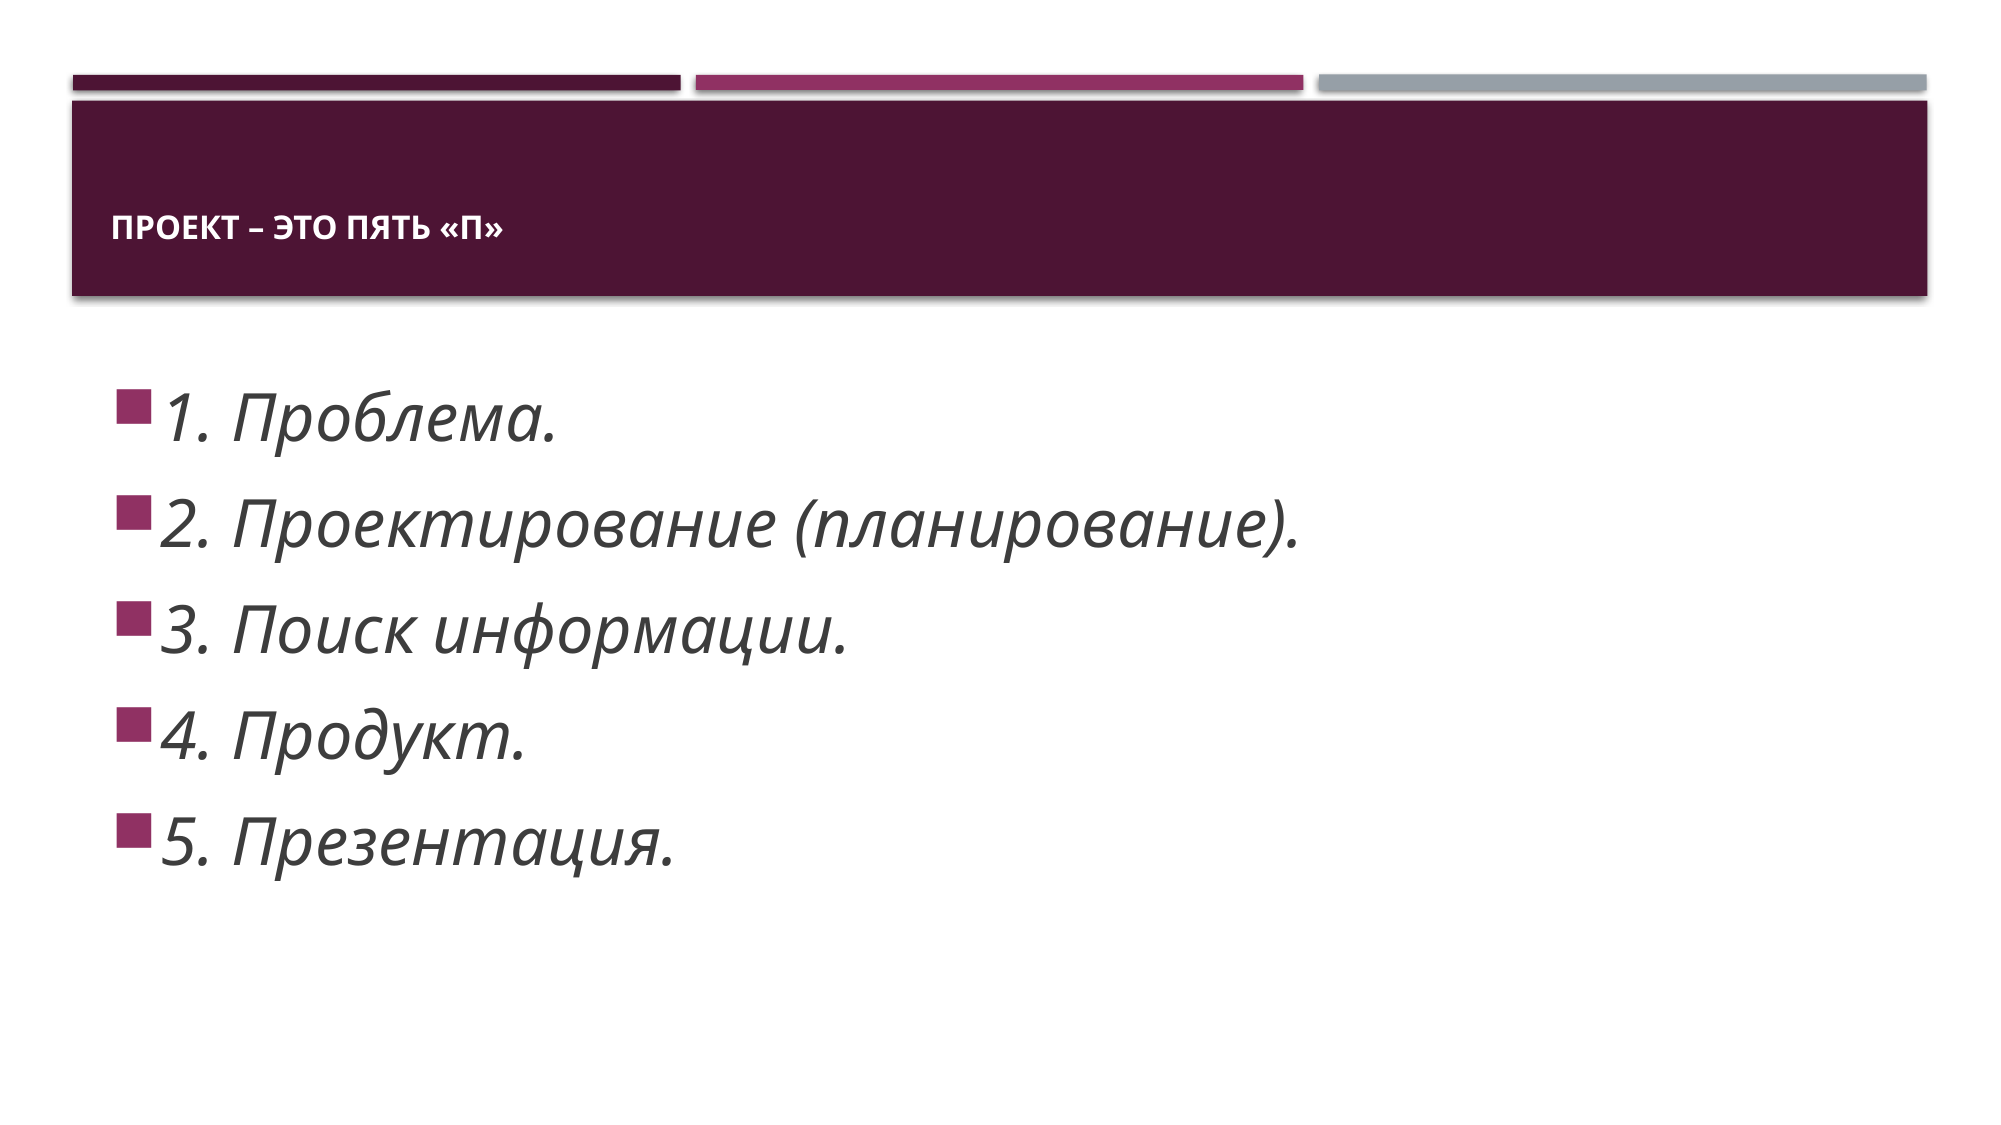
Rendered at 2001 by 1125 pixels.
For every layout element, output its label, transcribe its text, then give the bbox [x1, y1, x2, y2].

list 1. Проблема. 2. Проектирование (планирование). 3. Поиск информации. 4. Продукт. 5. Презентация. [95, 357, 1905, 962]
title Проект – это пять «П» [95, 41, 1905, 332]
